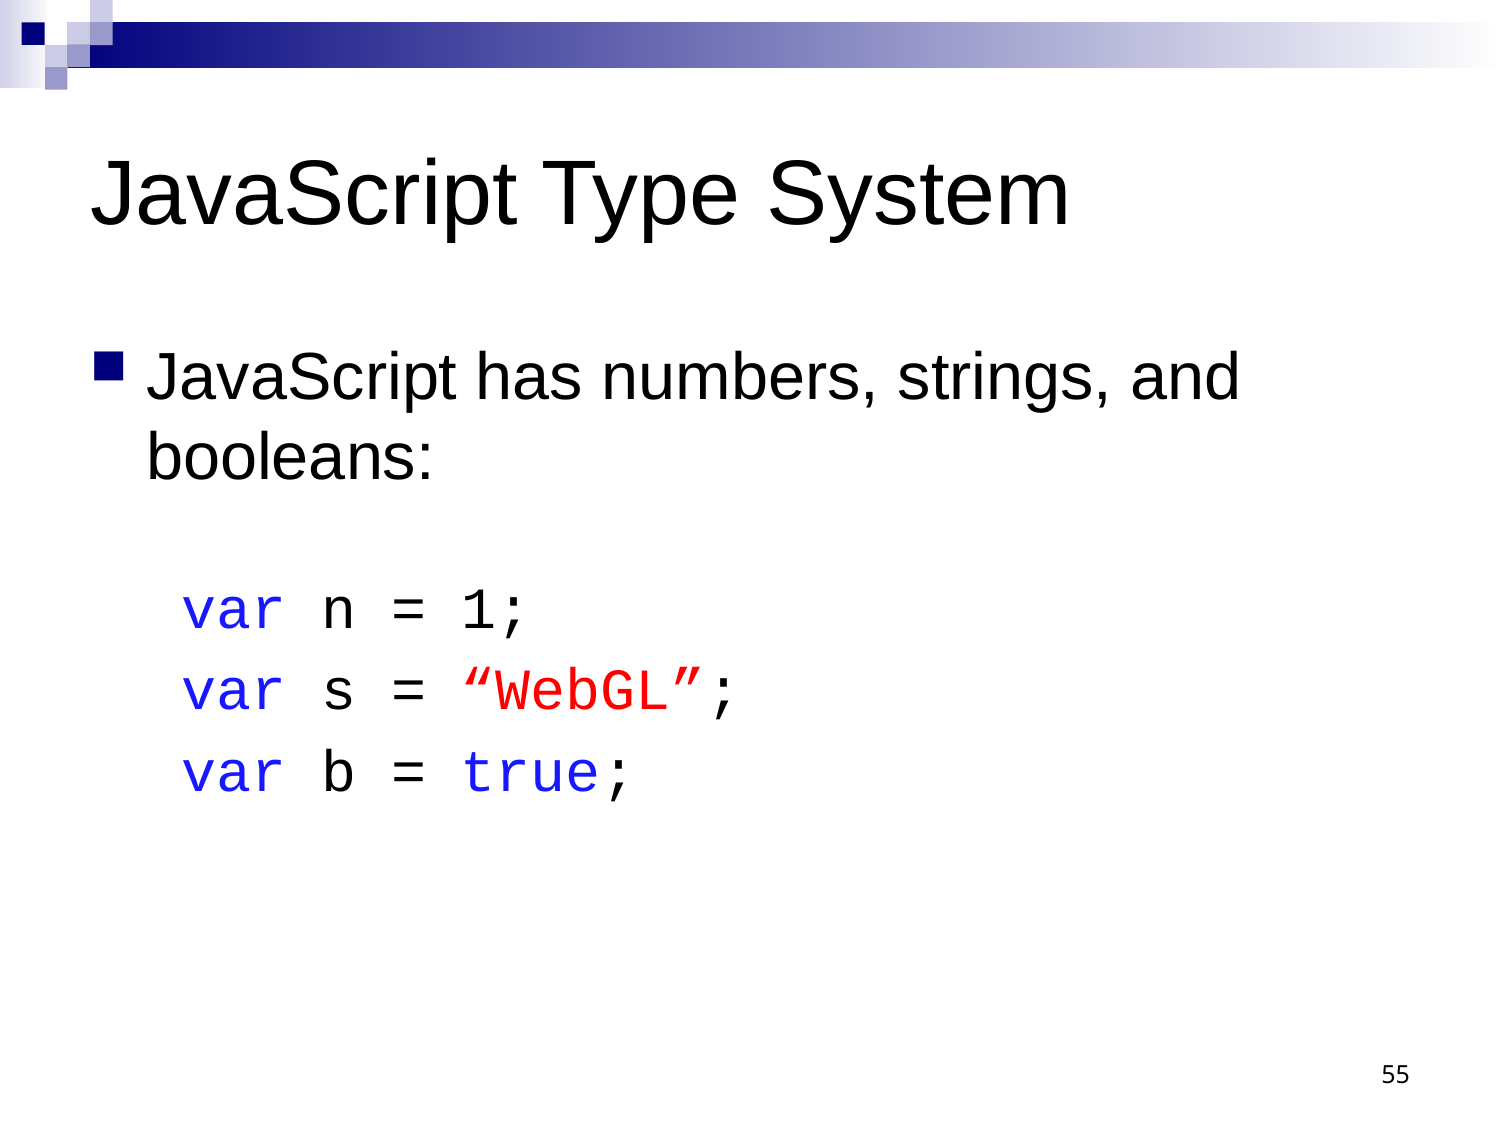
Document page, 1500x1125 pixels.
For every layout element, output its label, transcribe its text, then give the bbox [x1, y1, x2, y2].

slide_number 55 [1074, 1024, 1426, 1101]
title JavaScript Type System [75, 75, 1425, 300]
text_box var n = 1; var s = “WebGL”; var b = true; [147, 562, 938, 1000]
list JavaScript has numbers, strings, and booleans: [75, 324, 1425, 1025]
